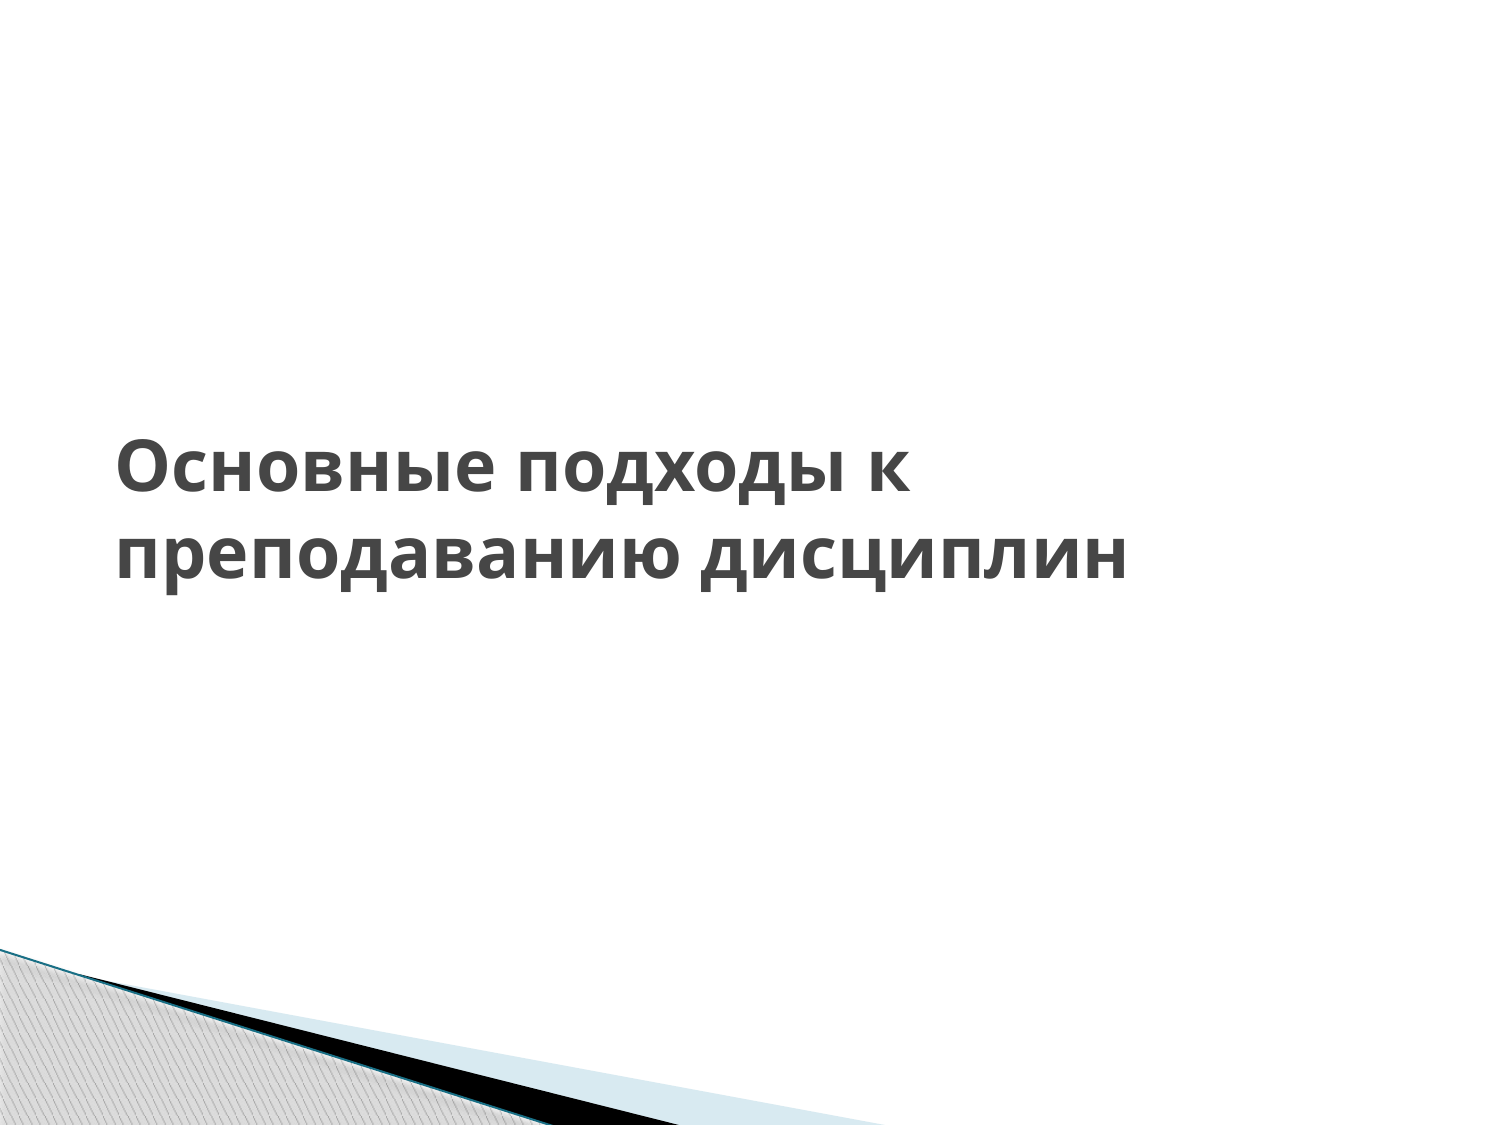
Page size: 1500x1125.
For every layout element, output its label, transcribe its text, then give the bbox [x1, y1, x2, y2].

title Основные подходы к преподаванию дисциплин [99, 412, 1450, 600]
